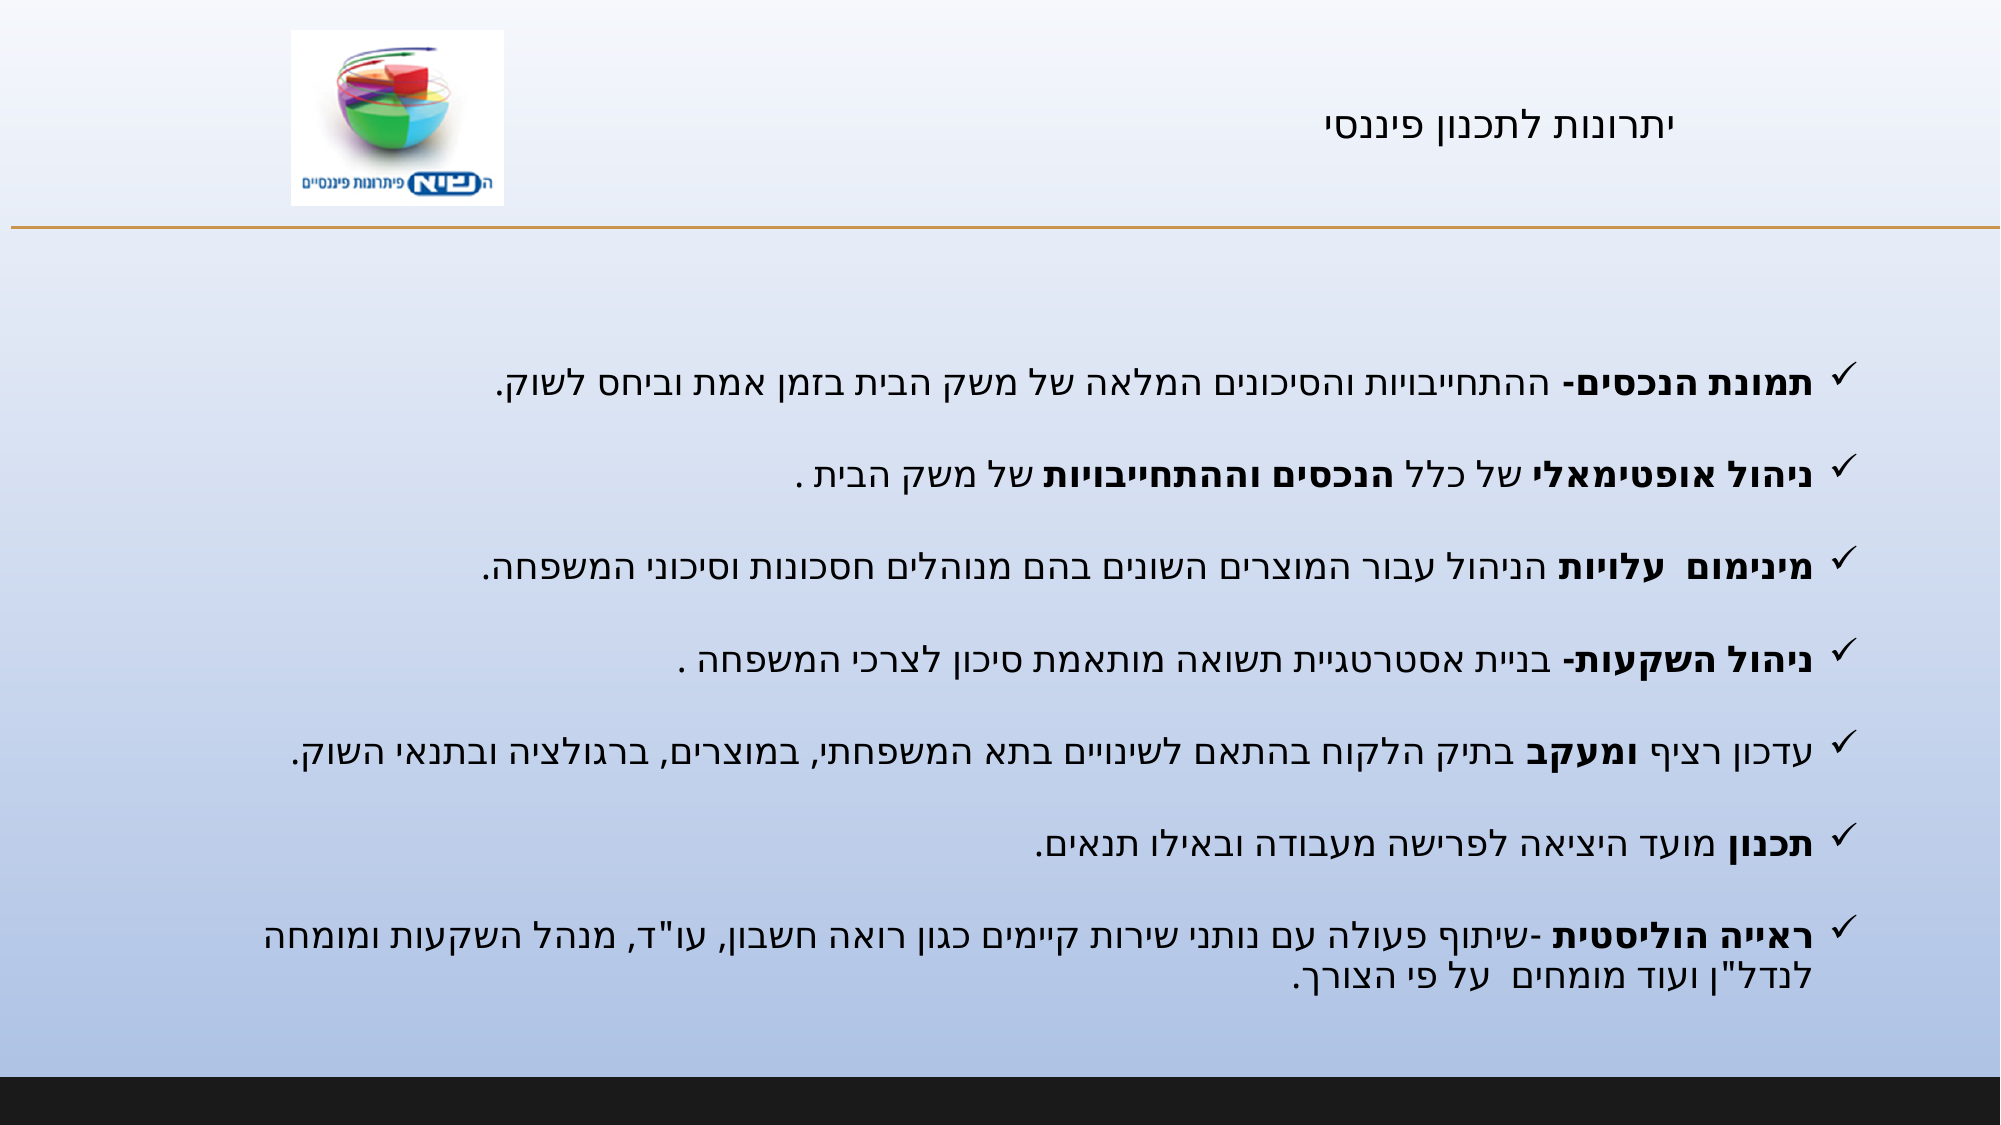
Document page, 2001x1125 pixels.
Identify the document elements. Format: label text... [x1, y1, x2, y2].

list תמונת הנכסים- ההתחייבויות והסיכונים המלאה של משק הבית בזמן אמת וביחס לשוק. ניהול אופטימאלי של כלל הנכסים וההתחייבויות של משק הבית . מינימום עלויות הניהול עבור המוצרים השונים בהם מנוהלים חסכונות וסיכוני המשפחה. ניהול השקעות- בניית אסטרטגיית תשואה מותאמת סיכון לצרכי המשפחה . עדכון רציף ומעקב בתיק הלקוח בהתאם לשינויים בתא המשפחתי, במוצרים, ברגולציה ובתנאי השוק. תכנון מועד היציאה לפרישה מעבודה ובאילו תנאים. ראייה הוליסטית -שיתוף פעולה עם נותני שירות קיימים כגון רואה חשבון, עו"ד, מנהל השקעות ומומחה לנדל"ן ועוד מומחים על פי הצורך. [137, 299, 1863, 1014]
picture [291, 30, 504, 206]
title יתרונות לתכנון פיננסי [504, 30, 1692, 156]
